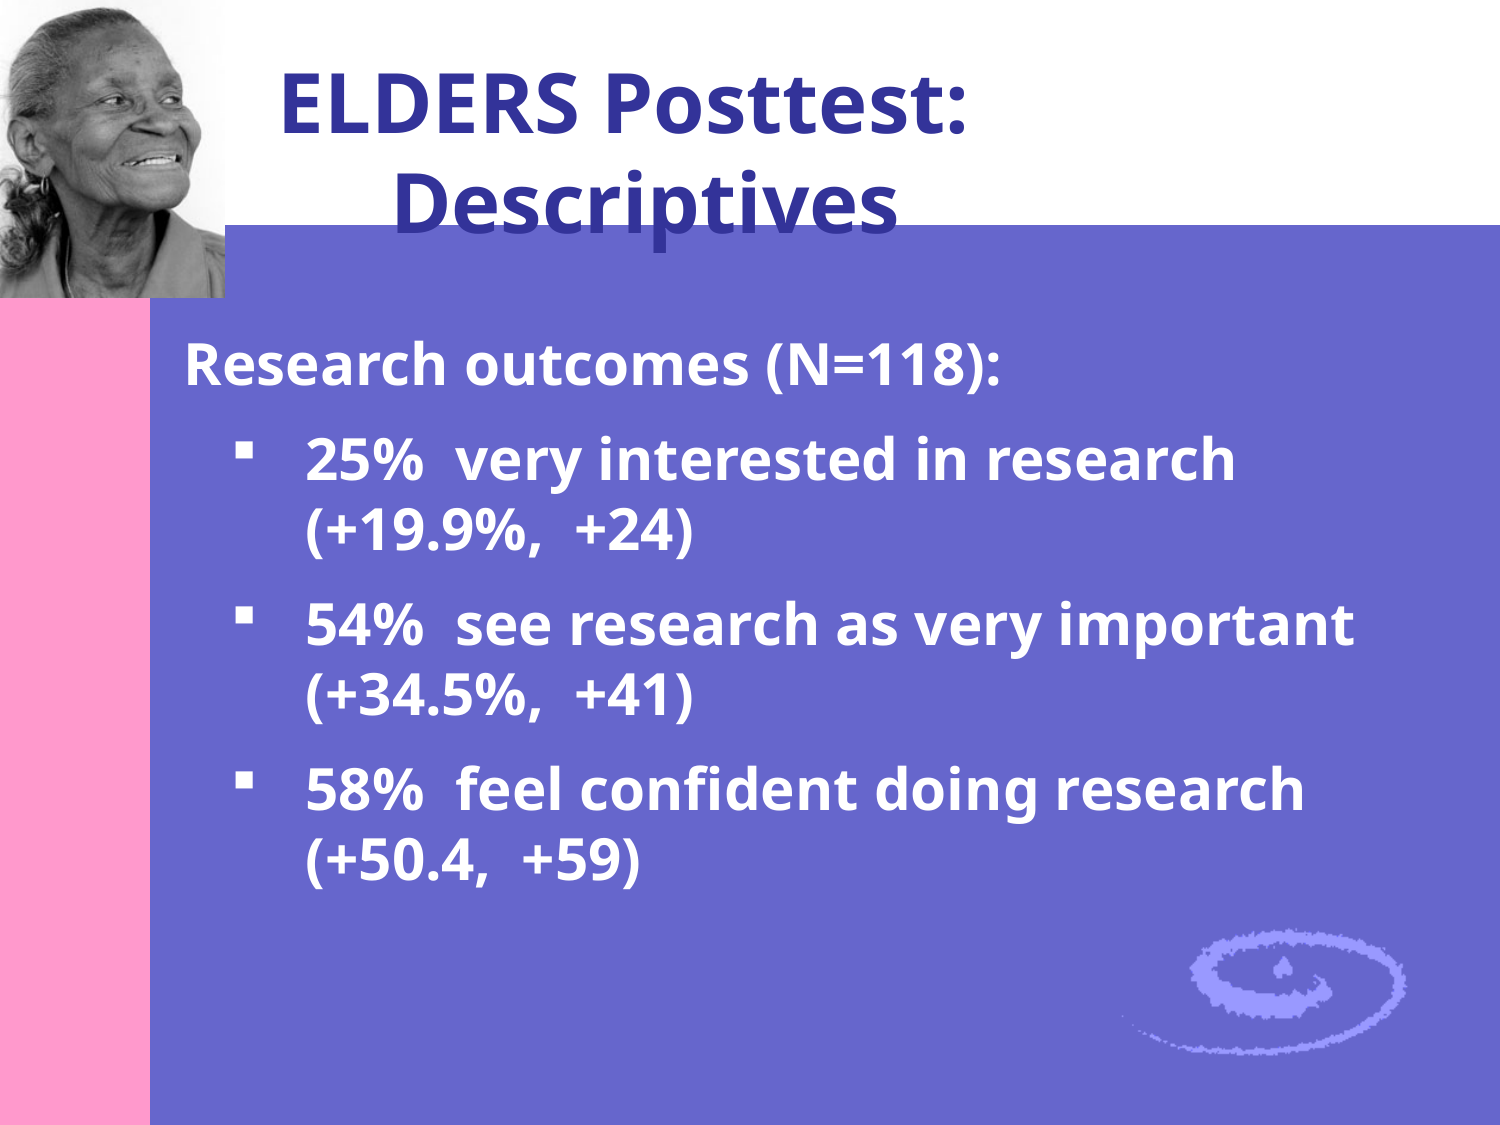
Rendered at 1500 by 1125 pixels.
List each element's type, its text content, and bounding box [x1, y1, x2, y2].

text_box Research outcomes (N=118): 25% very interested in research (+19.9%, +24) 54% see research as very important (+34.5%, +41) 58% feel confident doing research (+50.4, +59) [74, 237, 1500, 1094]
title ELDERS Posttest: Descriptives [262, 42, 1471, 197]
picture [0, 0, 226, 298]
